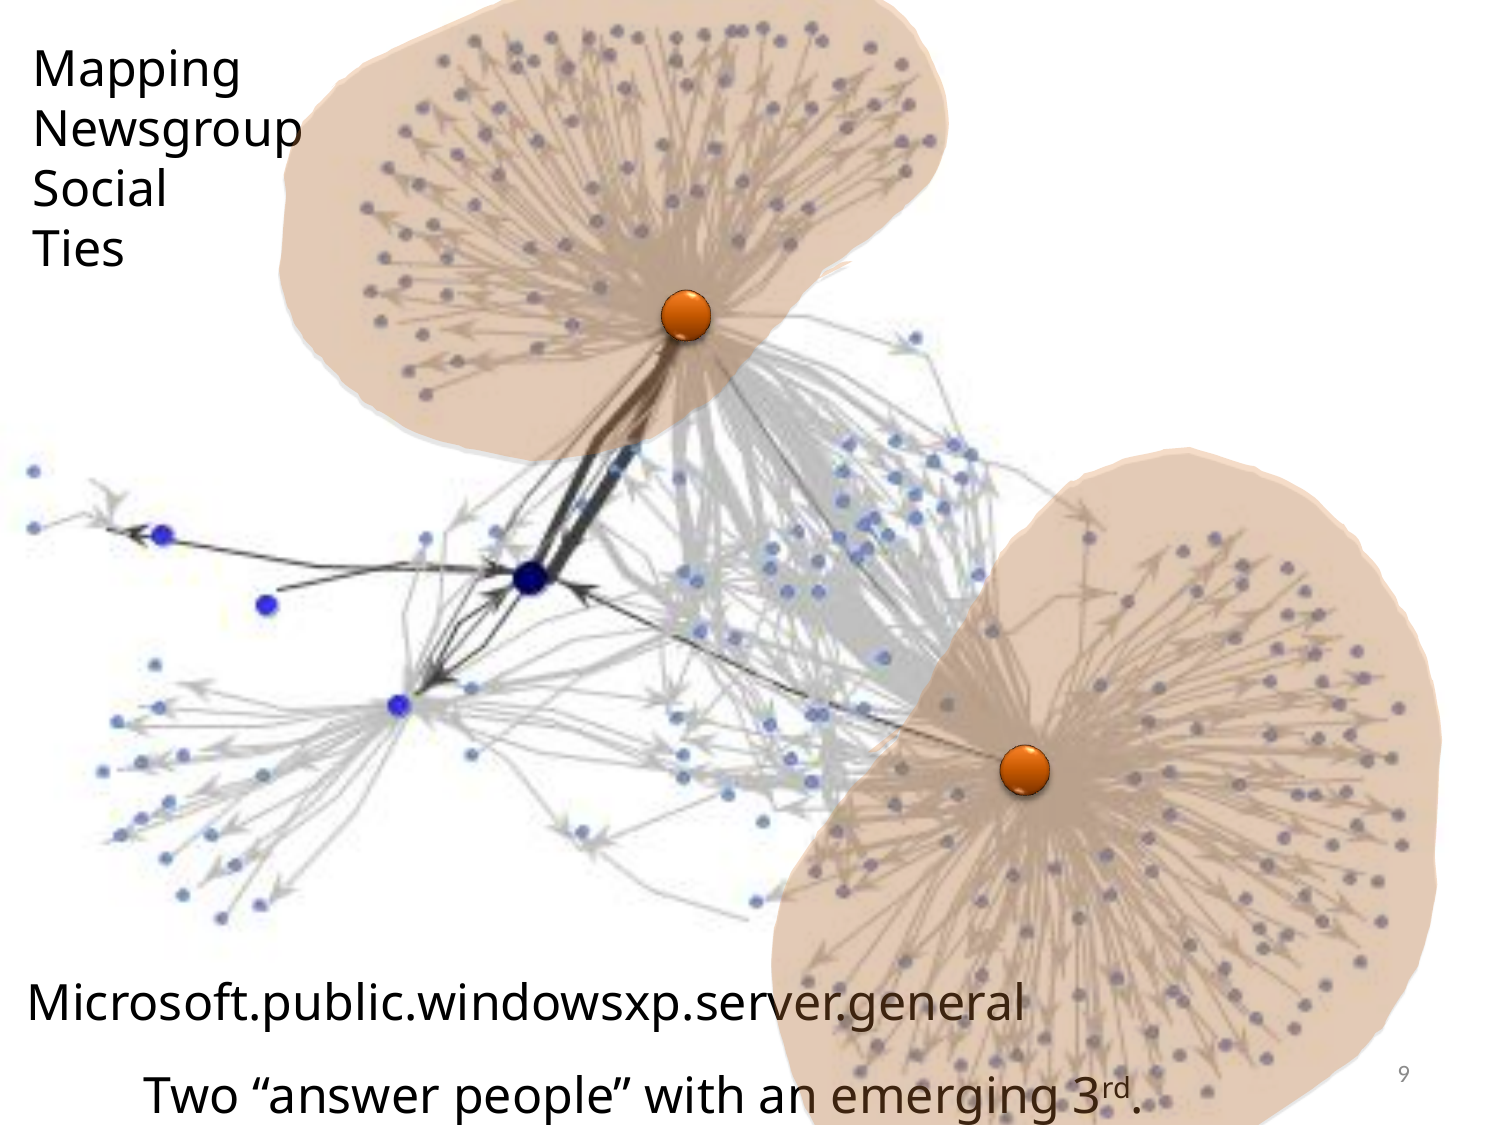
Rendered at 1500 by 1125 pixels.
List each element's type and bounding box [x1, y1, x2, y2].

text_box [988, 738, 1061, 811]
text_box [649, 284, 722, 357]
picture [0, 0, 1500, 1125]
